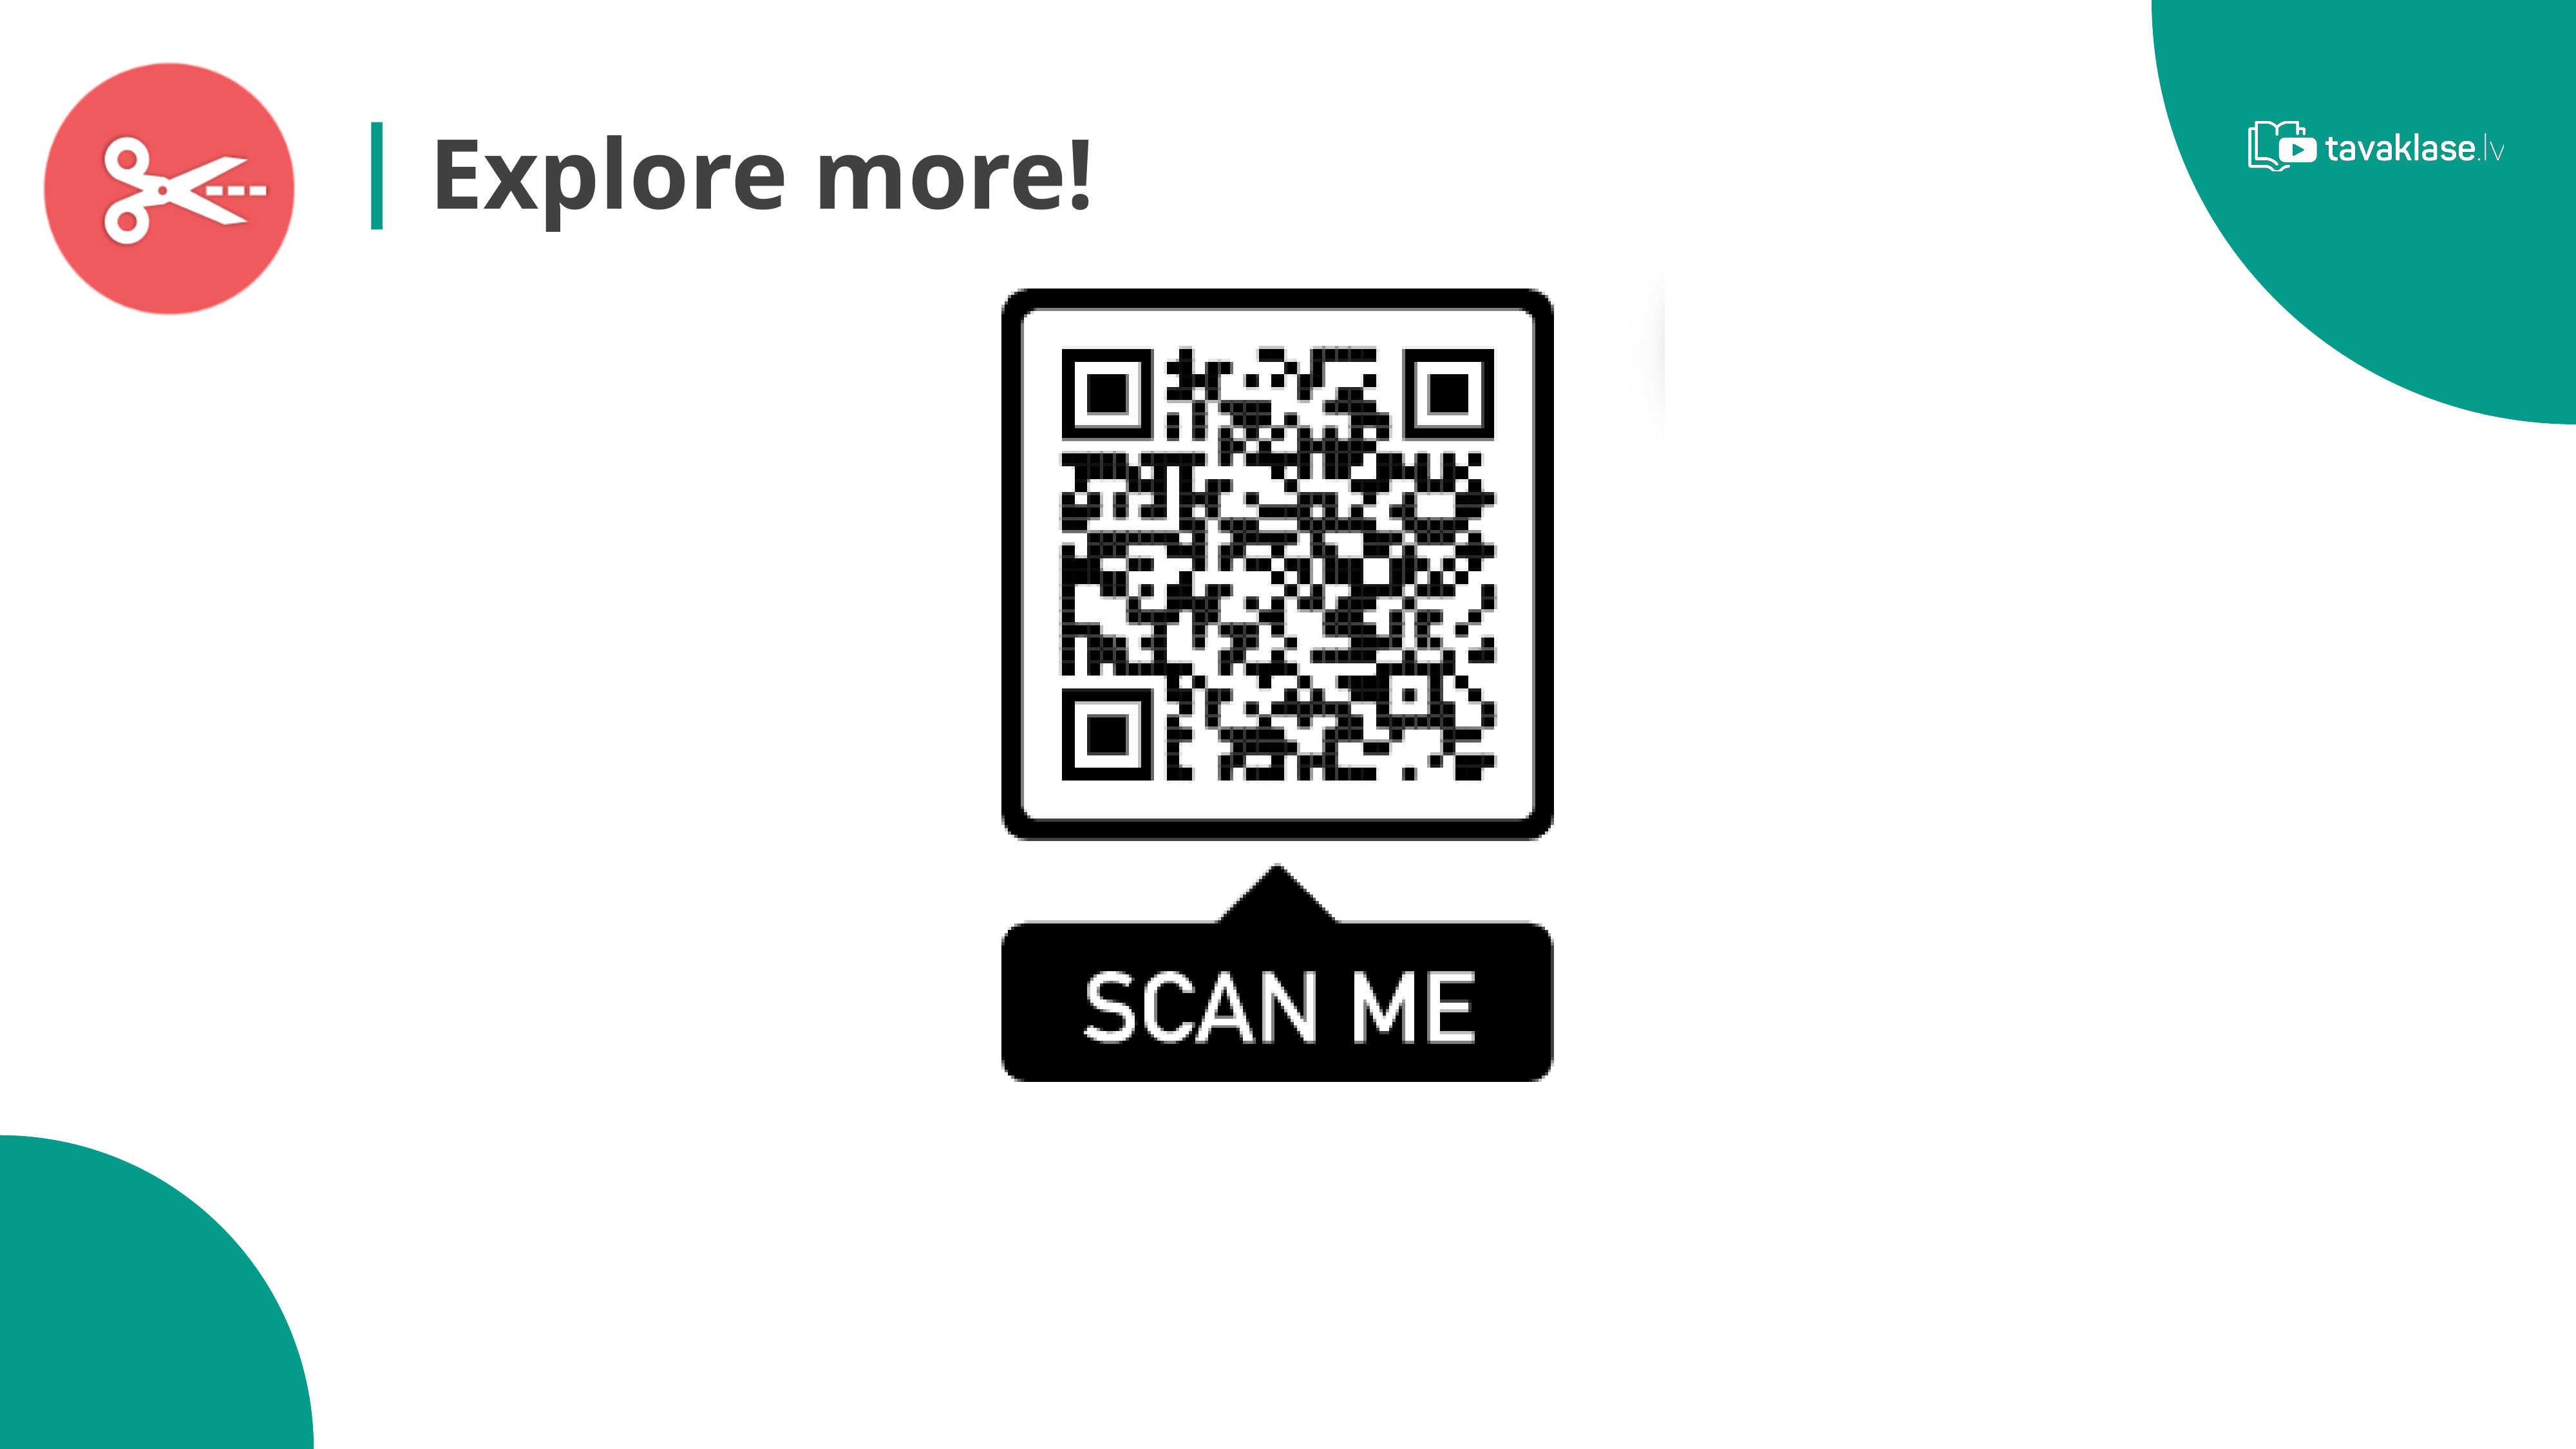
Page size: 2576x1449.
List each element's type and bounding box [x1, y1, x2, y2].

picture [37, 24, 314, 327]
text_box [371, 122, 1334, 230]
picture [2248, 121, 2504, 171]
picture [911, 263, 1665, 1108]
